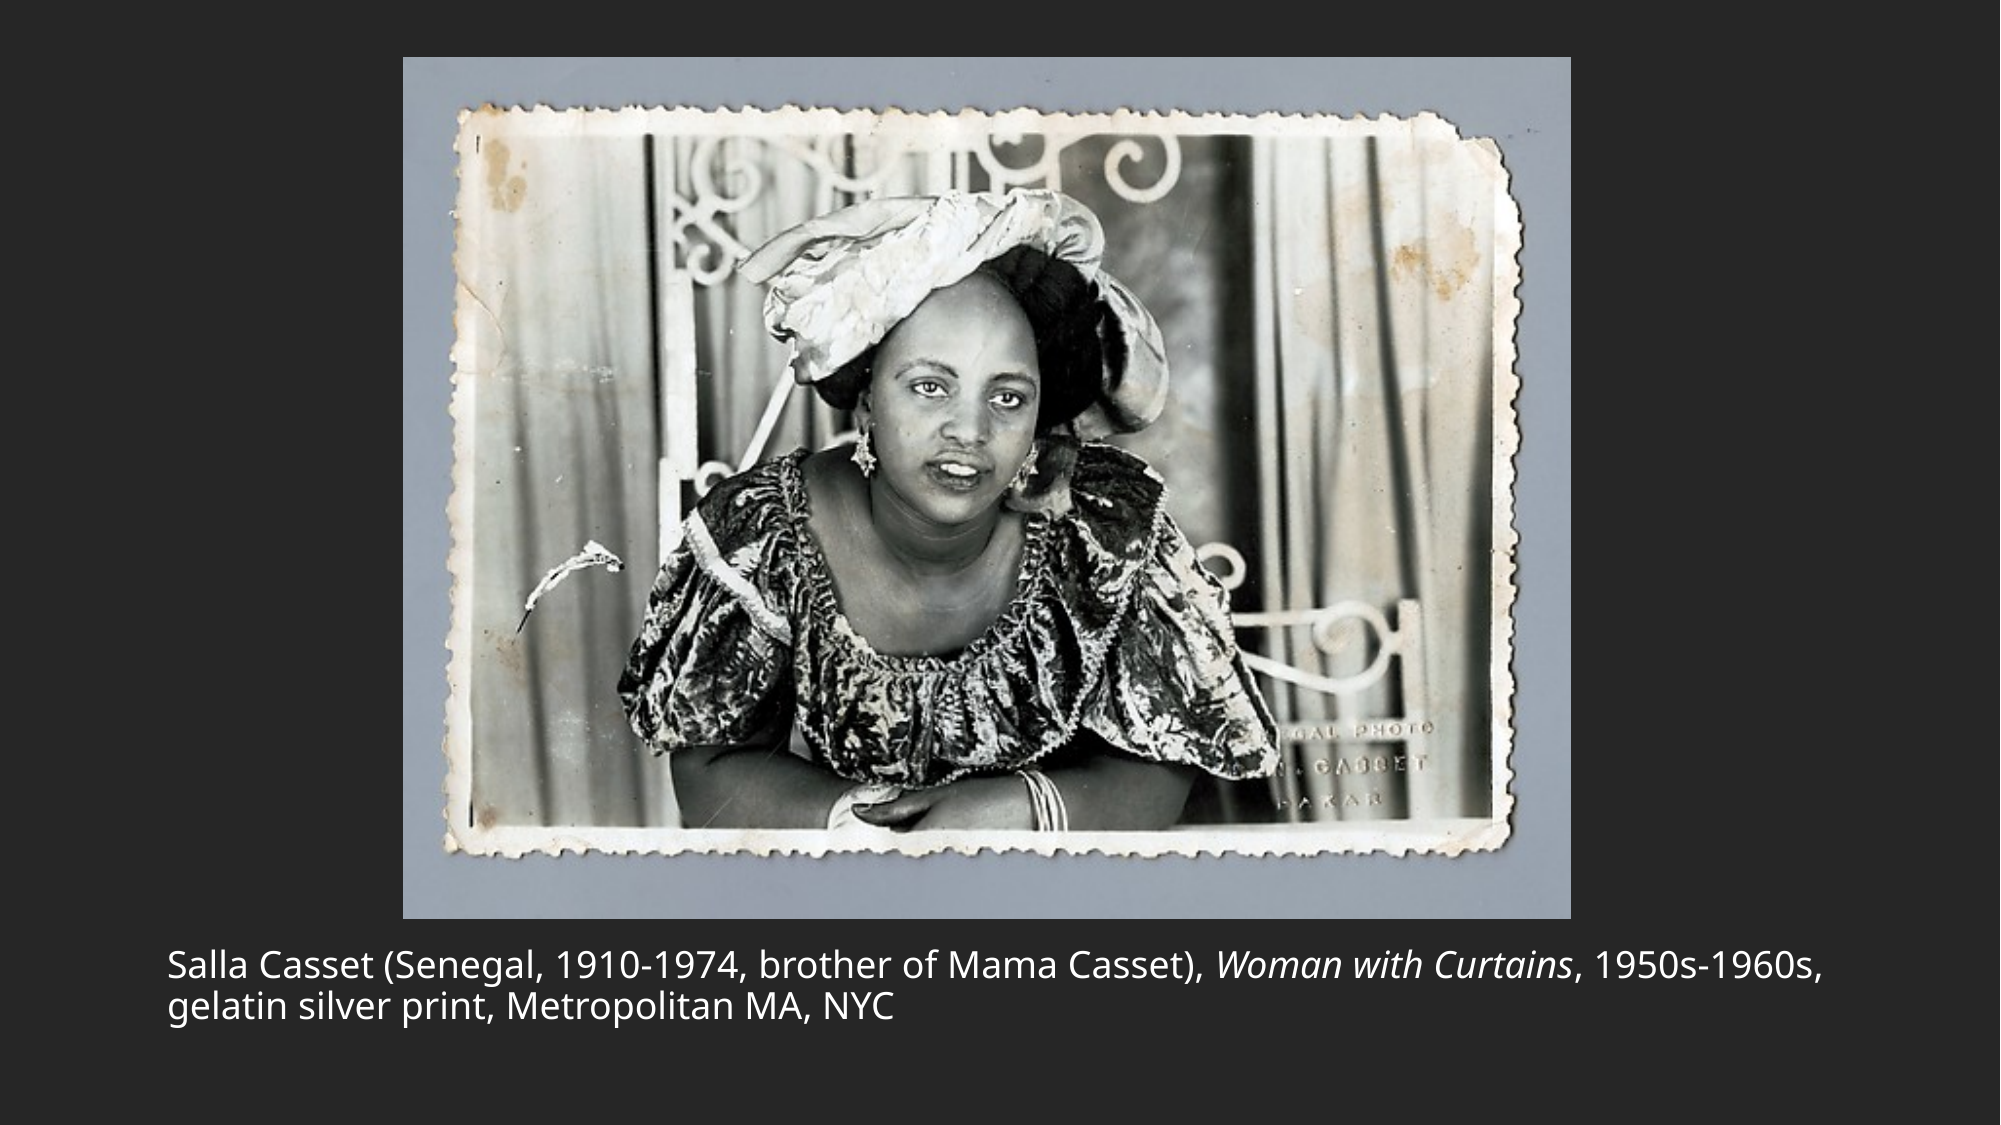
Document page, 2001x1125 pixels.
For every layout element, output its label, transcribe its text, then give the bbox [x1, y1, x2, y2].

picture [403, 57, 1571, 919]
title Salla Casset (Senegal, 1910-1974, brother of Mama Casset), Woman with Curtains, 1950s-1960s, gelatin silver print, Metropolitan MA, NYC [152, 878, 1878, 1096]
